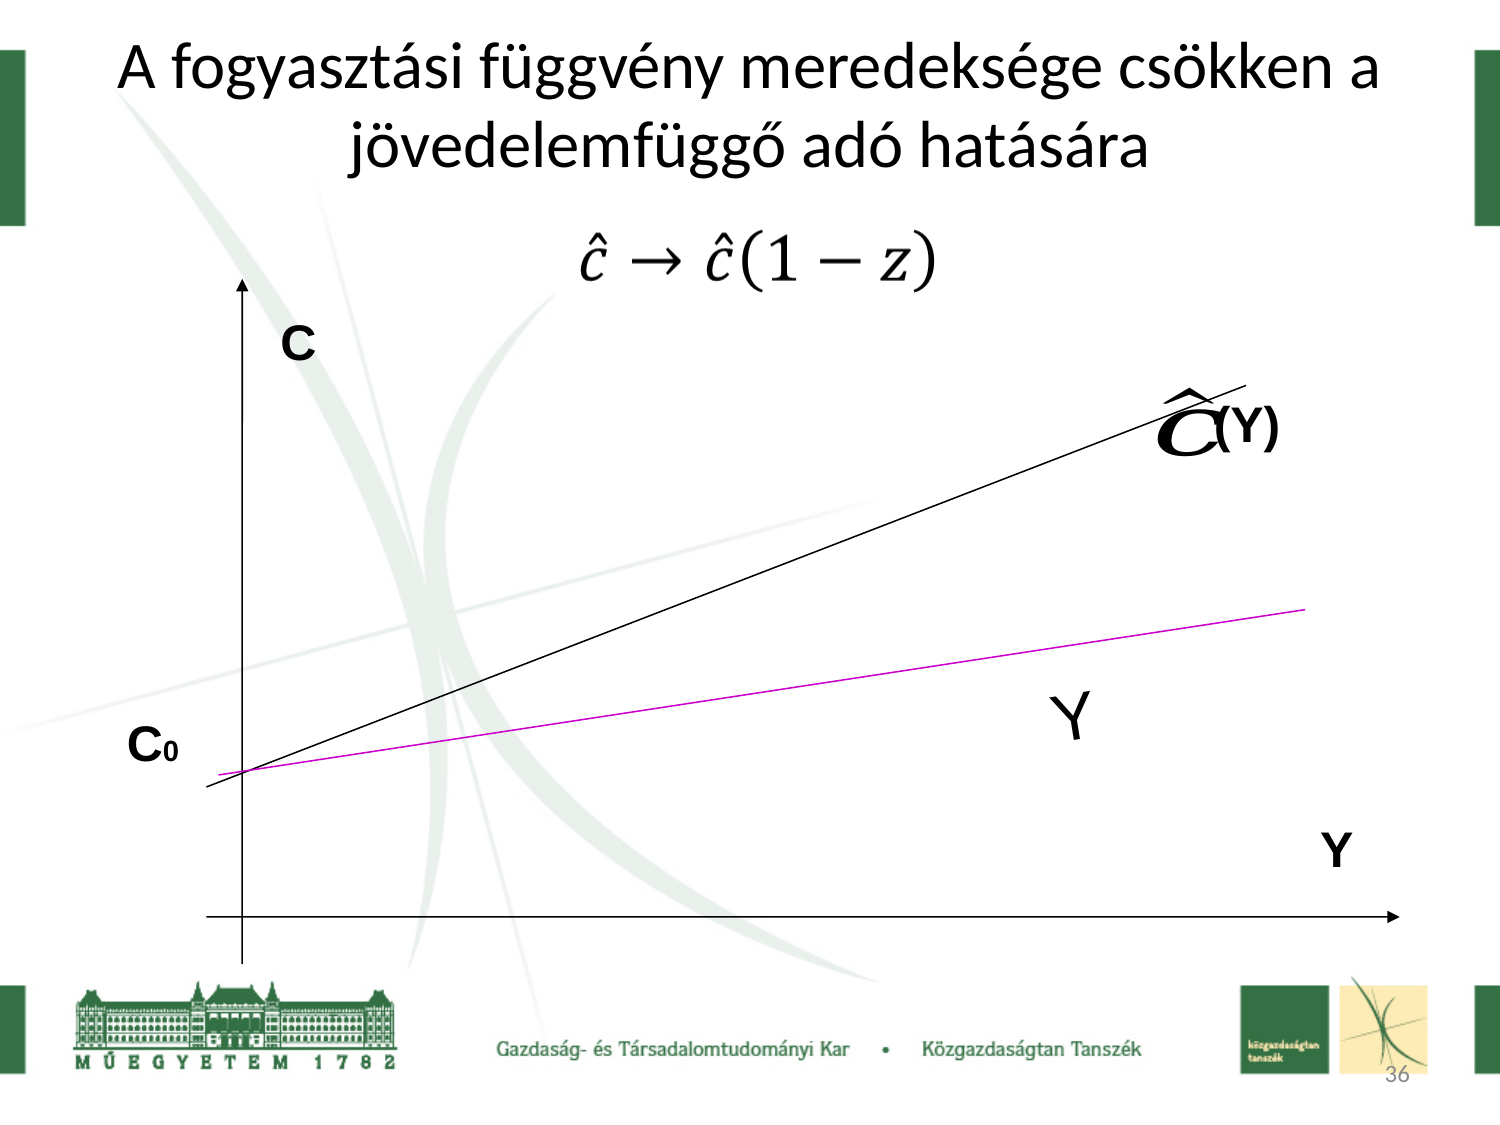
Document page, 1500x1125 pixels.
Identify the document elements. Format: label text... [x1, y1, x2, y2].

text_box Y [1305, 810, 1400, 886]
title A fogyasztási függvény meredeksége csökken a jövedelemfüggő adó hatására [74, 44, 1426, 233]
text_box (Y) [1198, 385, 1341, 461]
text_box [236, 278, 249, 771]
text_box [206, 771, 250, 788]
text_box [206, 910, 1400, 924]
text_box [555, 208, 963, 304]
text_box C [265, 302, 360, 378]
text_box C0 [112, 704, 207, 779]
text_box [248, 403, 1198, 771]
list [149, 262, 1426, 1125]
picture [0, 0, 1500, 1125]
